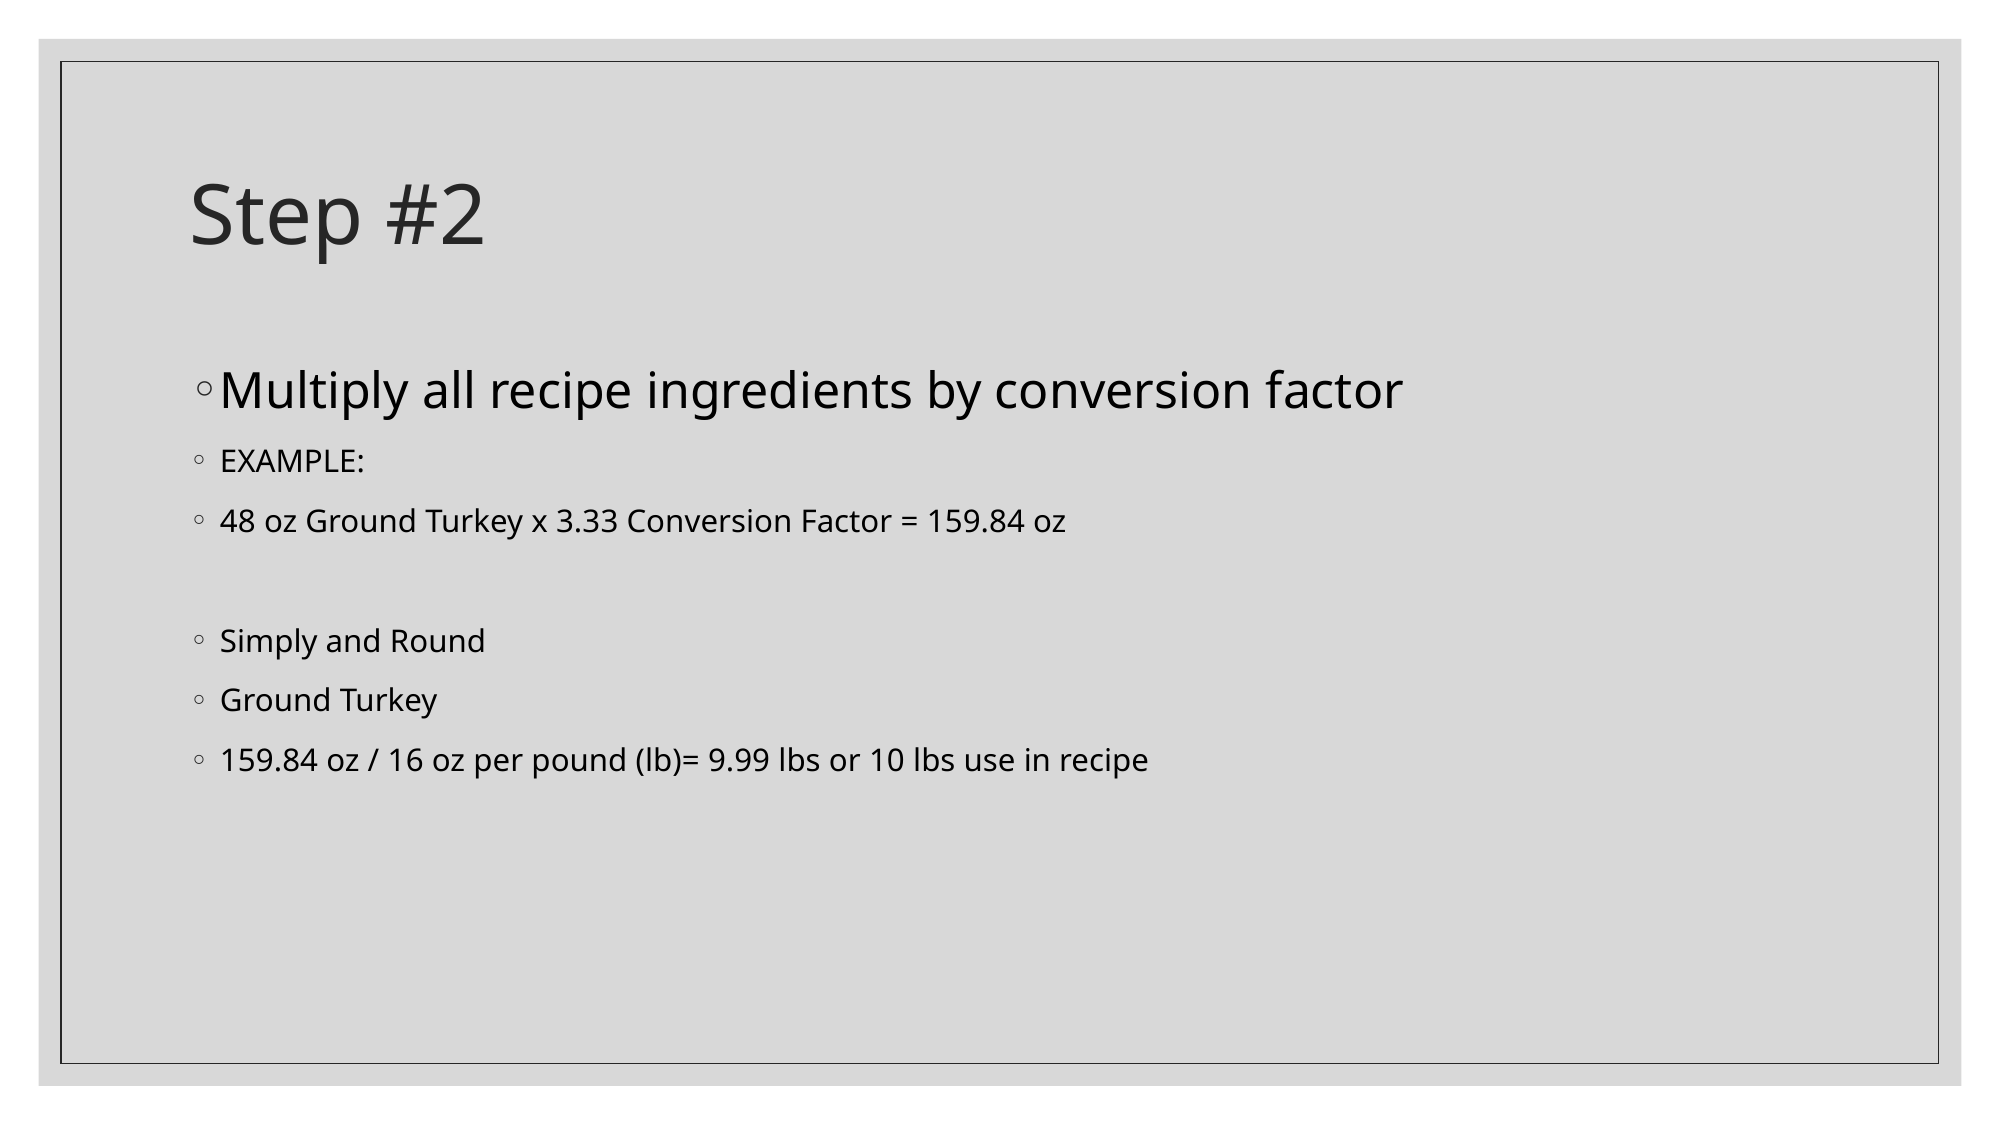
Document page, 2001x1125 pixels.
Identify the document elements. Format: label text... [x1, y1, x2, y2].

title Step #2 [174, 105, 1825, 331]
list Multiply all recipe ingredients by conversion factor EXAMPLE: 48 oz Ground Turkey x 3.33 Conversion Factor = 159.84 oz Simply and Round Ground Turkey 159.84 oz / 16 oz per pound (lb)= 9.99 lbs or 10 lbs use in recipe [174, 345, 1825, 977]
